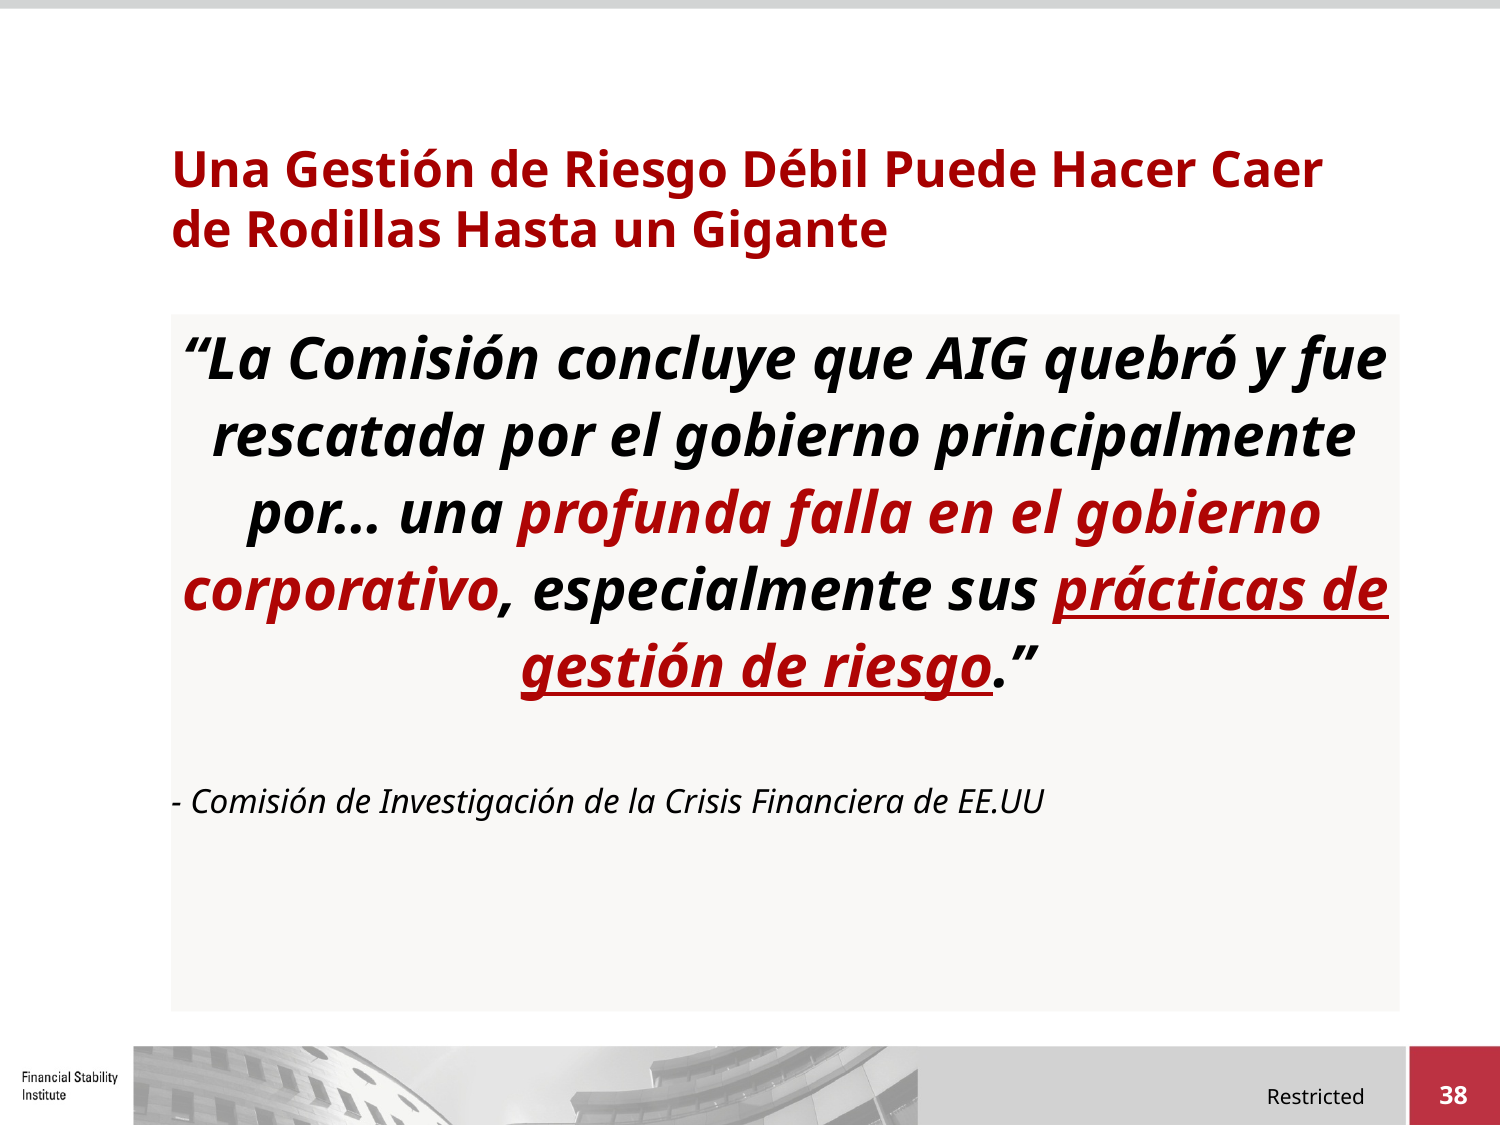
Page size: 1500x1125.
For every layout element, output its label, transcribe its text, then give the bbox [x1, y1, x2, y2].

slide_number 38 [1407, 1072, 1500, 1125]
picture [21, 1044, 1500, 1125]
list “La Comisión concluye que AIG quebró y fue rescatada por el gobierno principalmente por… una profunda falla en el gobierno corporativo, especialmente sus prácticas de gestión de riesgo.” - Comisión de Investigación de la Crisis Financiera de EE.UU [171, 314, 1400, 1012]
title Una Gestión de Riesgo Débil Puede Hacer Caer de Rodillas Hasta un Gigante [171, 137, 1398, 214]
